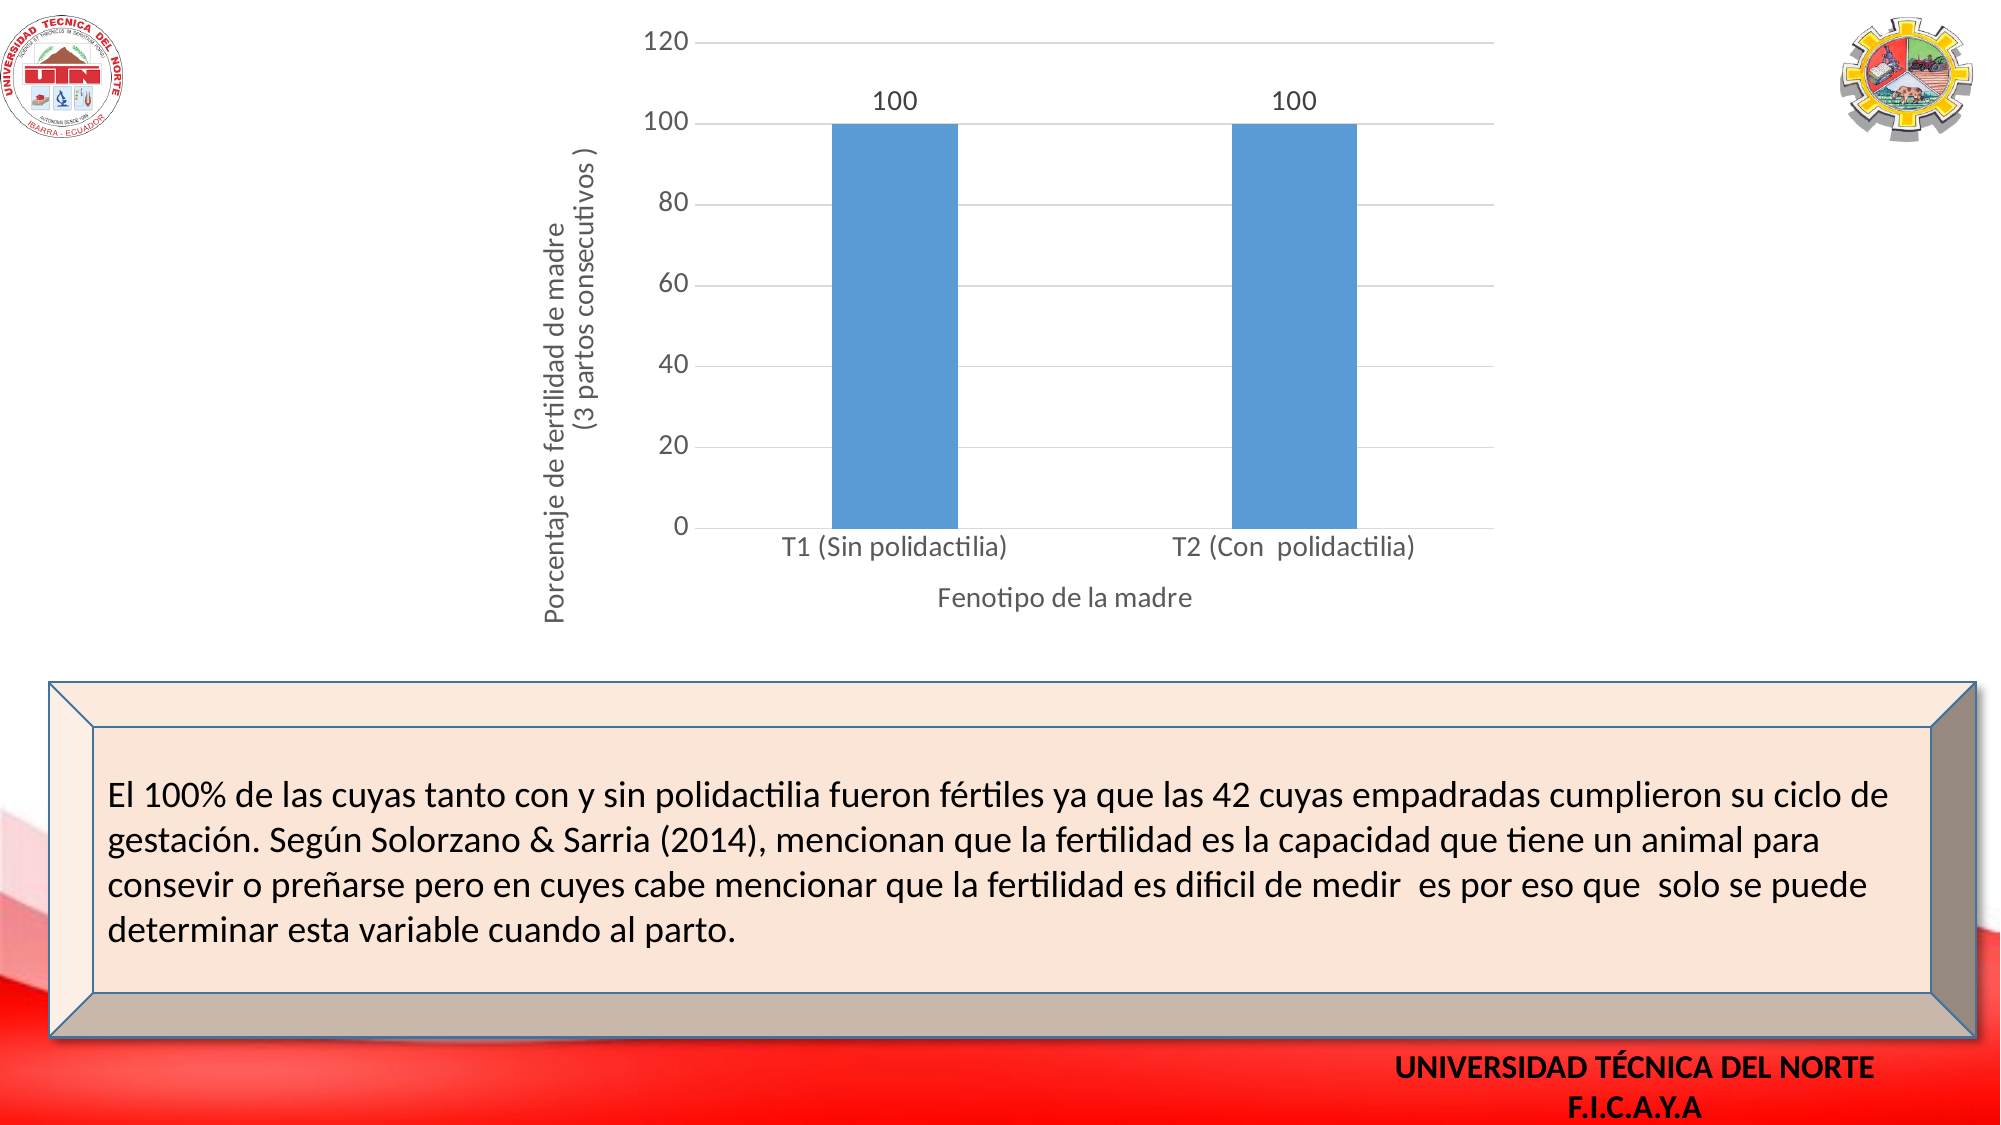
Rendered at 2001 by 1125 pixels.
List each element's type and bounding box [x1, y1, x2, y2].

chart [519, 15, 1514, 649]
picture [0, 15, 2000, 1125]
